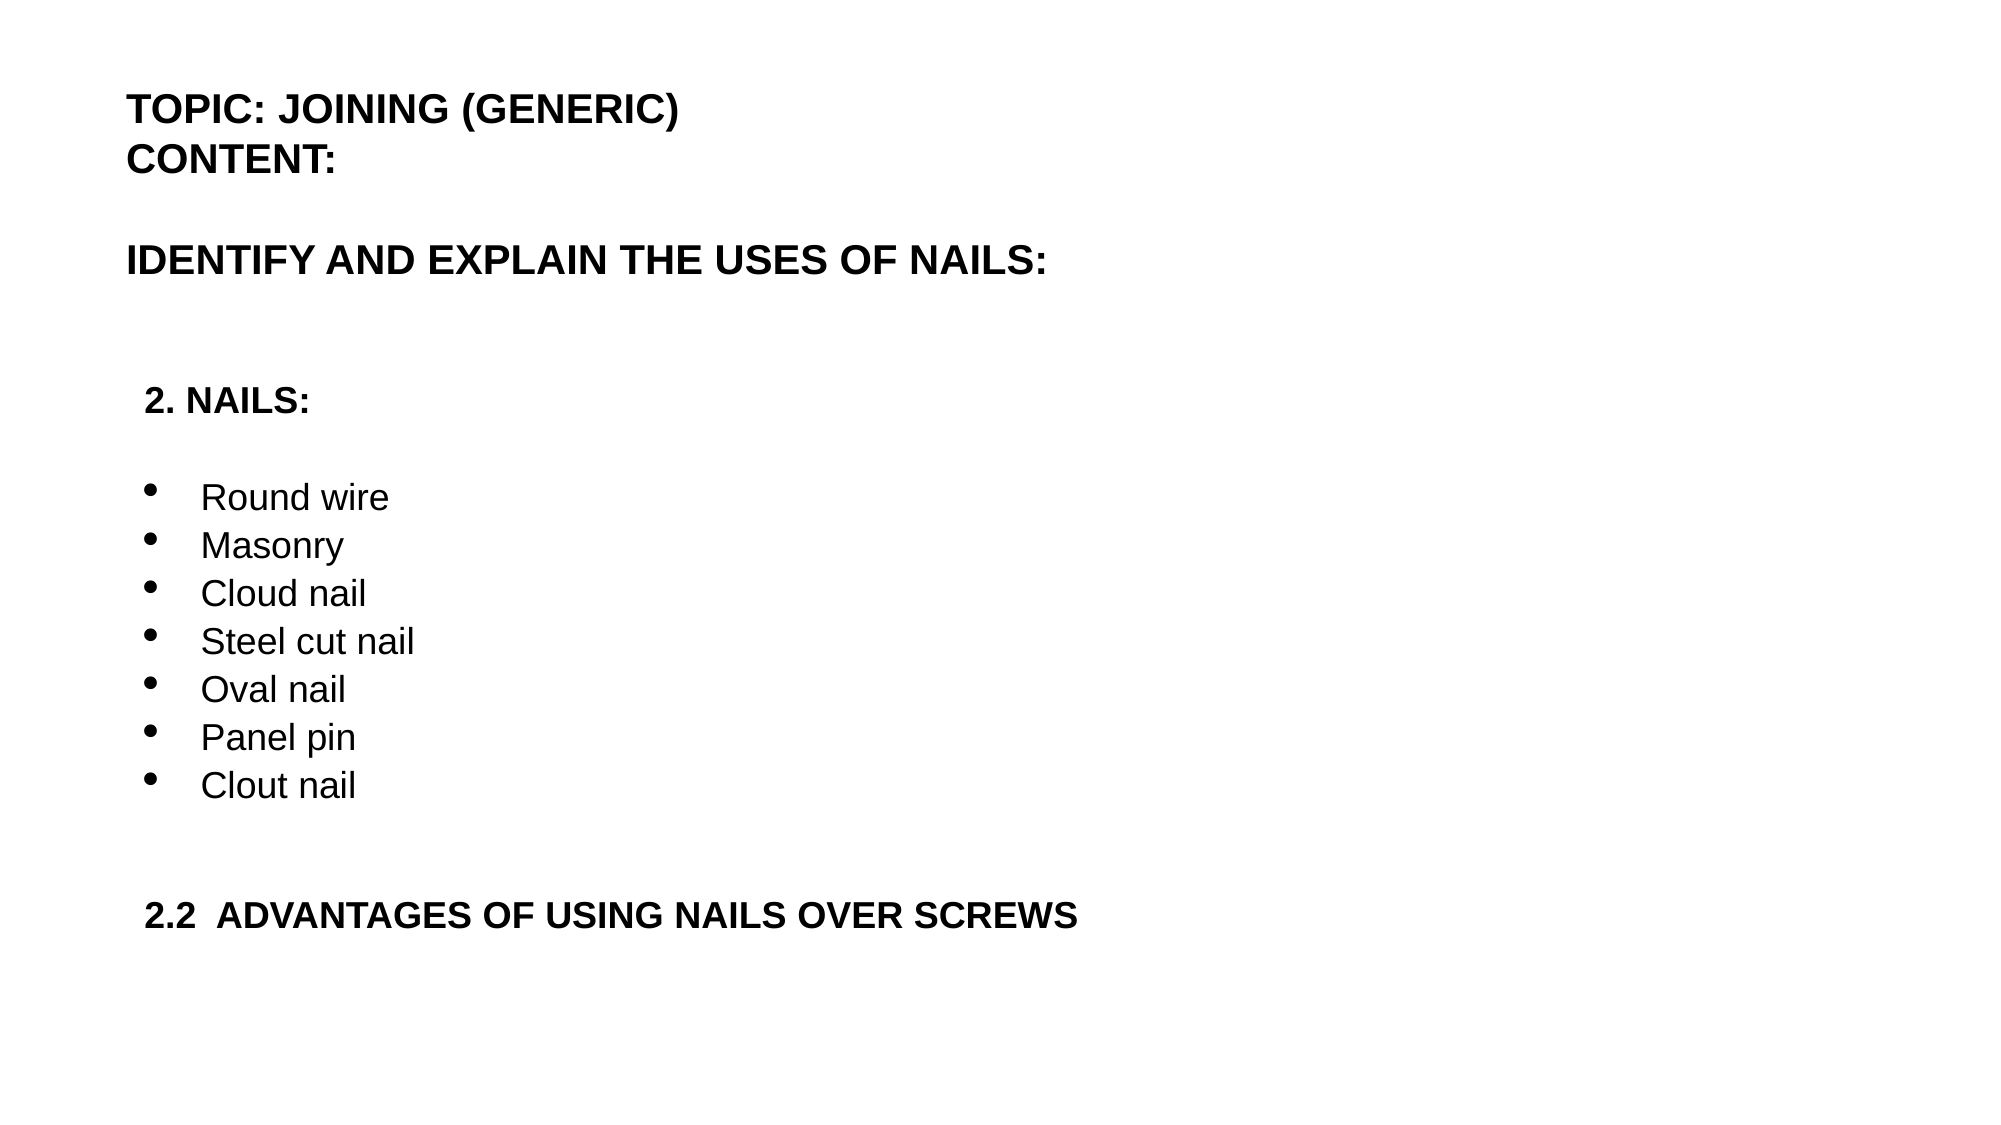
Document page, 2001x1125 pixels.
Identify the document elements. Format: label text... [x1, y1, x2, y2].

text_box TOPIC: JOINING (GENERIC) CONTENT: IDENTIFY AND EXPLAIN THE USES OF NAILS: [111, 74, 1500, 290]
text_box 2. NAILS: Round wire Masonry Cloud nail Steel cut nail Oval nail Panel pin Clout nail 2.2 ADVANTAGES OF USING NAILS OVER SCREWS [129, 365, 1500, 1025]
